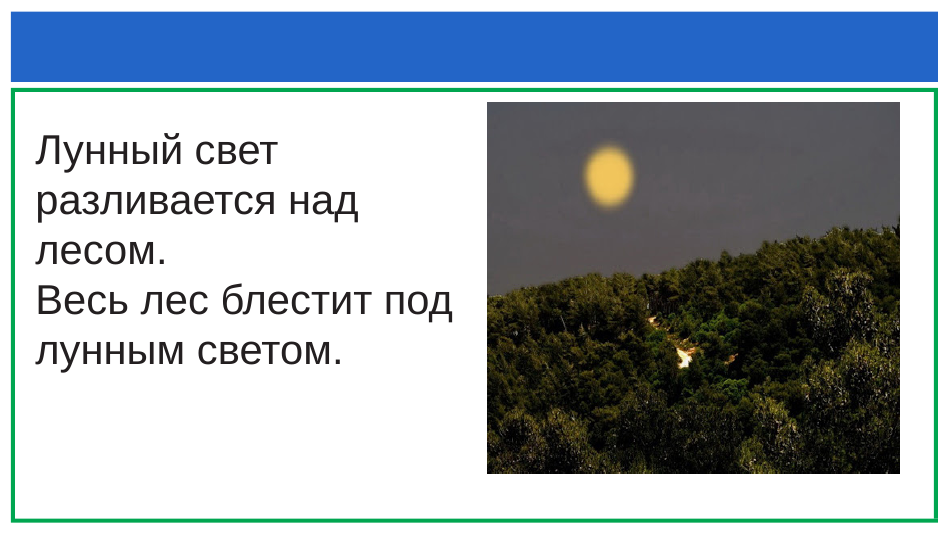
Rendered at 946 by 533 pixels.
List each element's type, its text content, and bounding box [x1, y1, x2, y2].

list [487, 102, 900, 474]
list Лунный свет разливается над лесом. Весь лес блестит под лунным светом. [35, 122, 459, 375]
